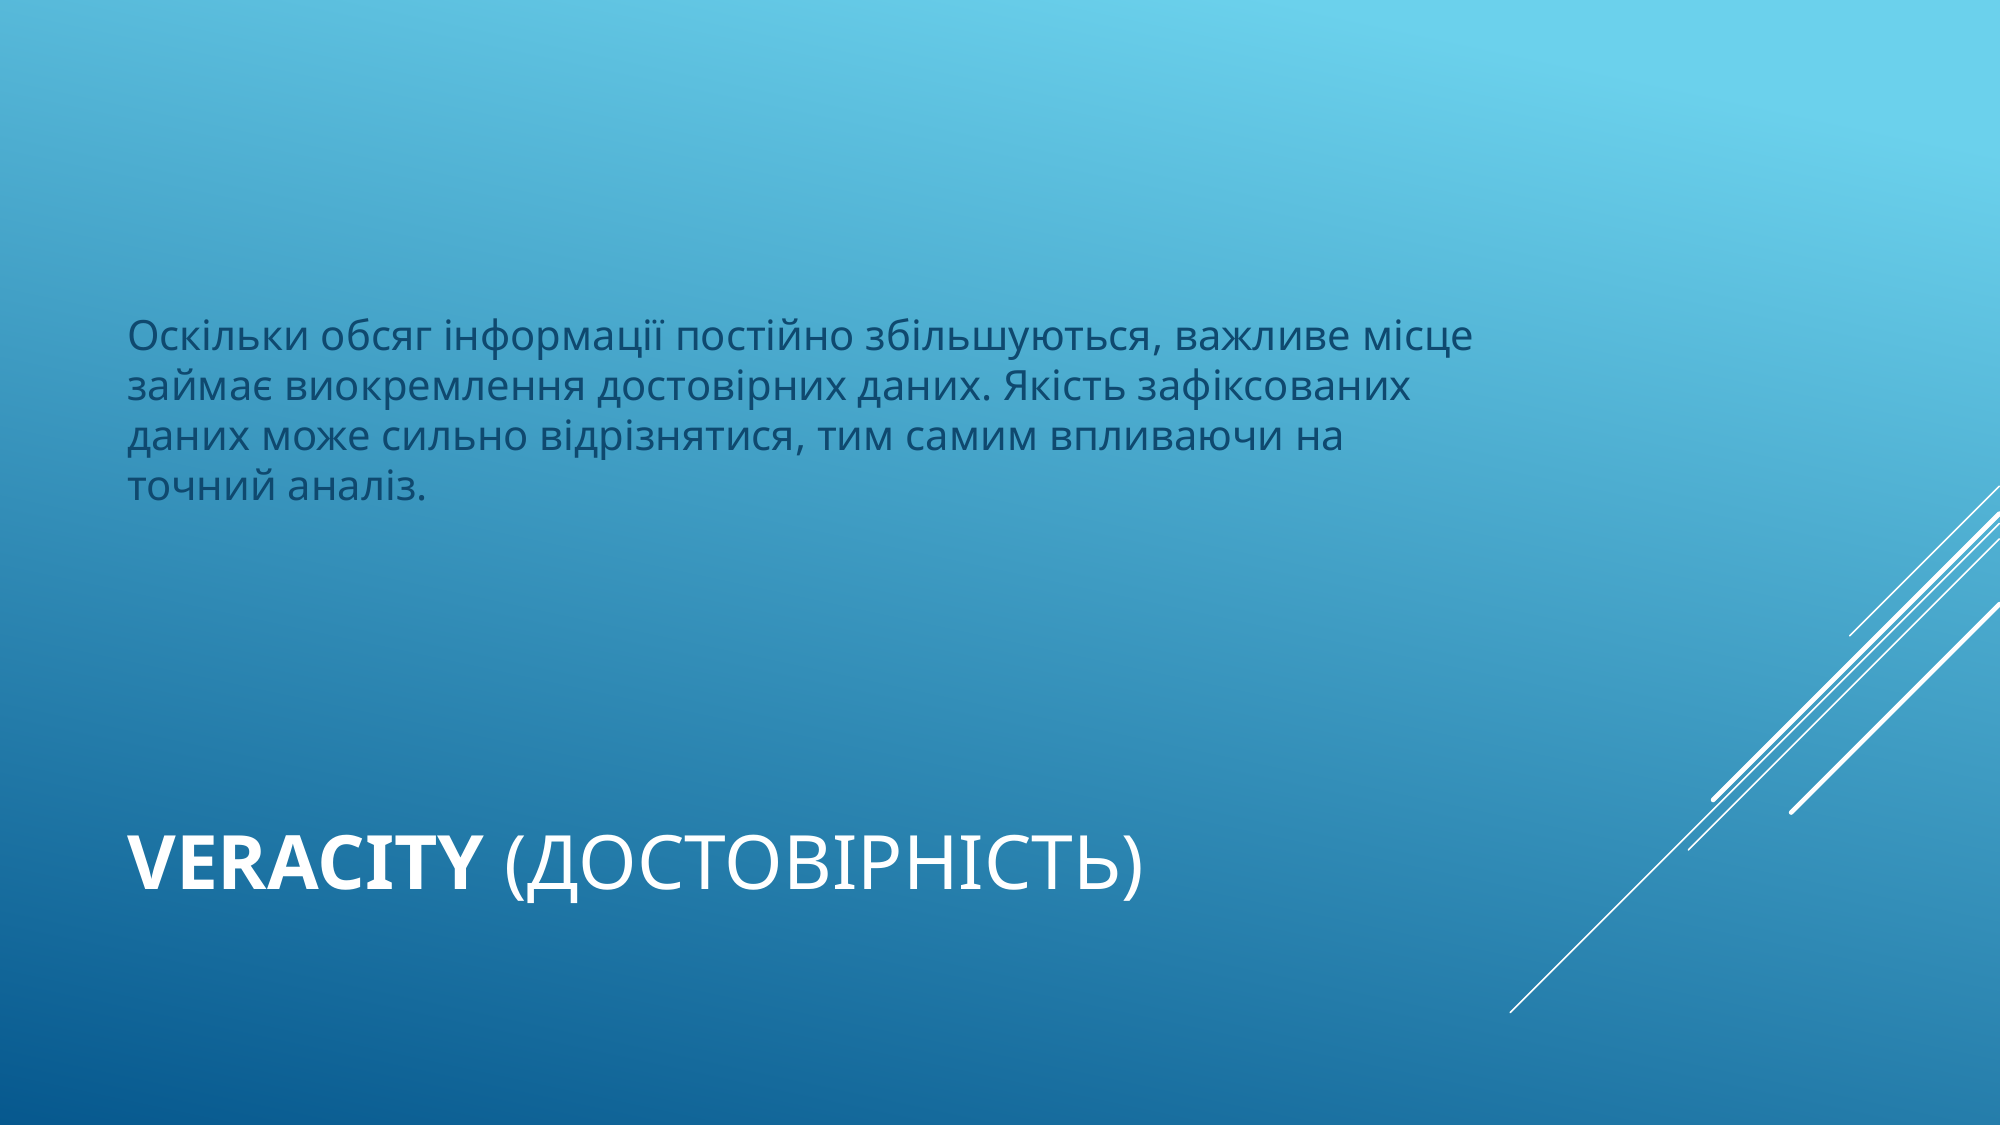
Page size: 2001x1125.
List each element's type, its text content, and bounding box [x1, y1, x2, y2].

title Veracity (достовірність) [112, 736, 1513, 984]
list Оскільки обсяг інформації постійно збільшуються, важливе місце займає виокремлення достовірних даних. Якість зафіксованих даних може сильно відрізнятися, тим самим впливаючи на точний аналіз. [112, 112, 1513, 706]
